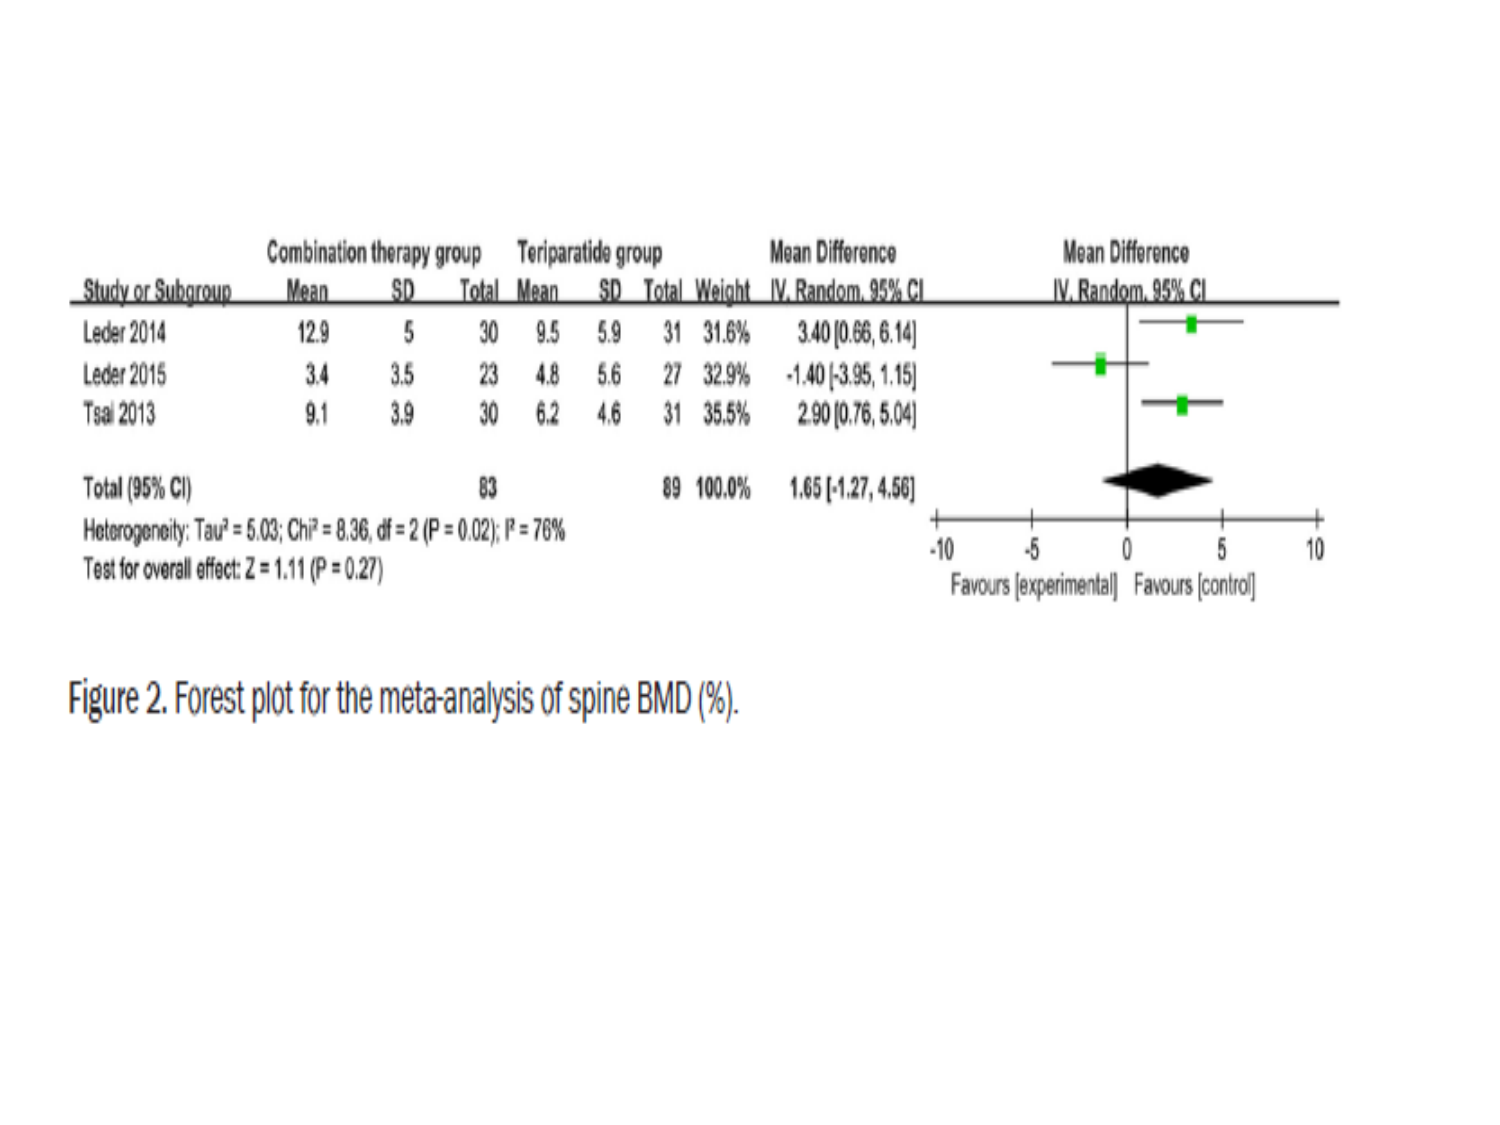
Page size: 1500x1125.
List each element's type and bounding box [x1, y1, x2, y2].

picture [49, 187, 1343, 776]
